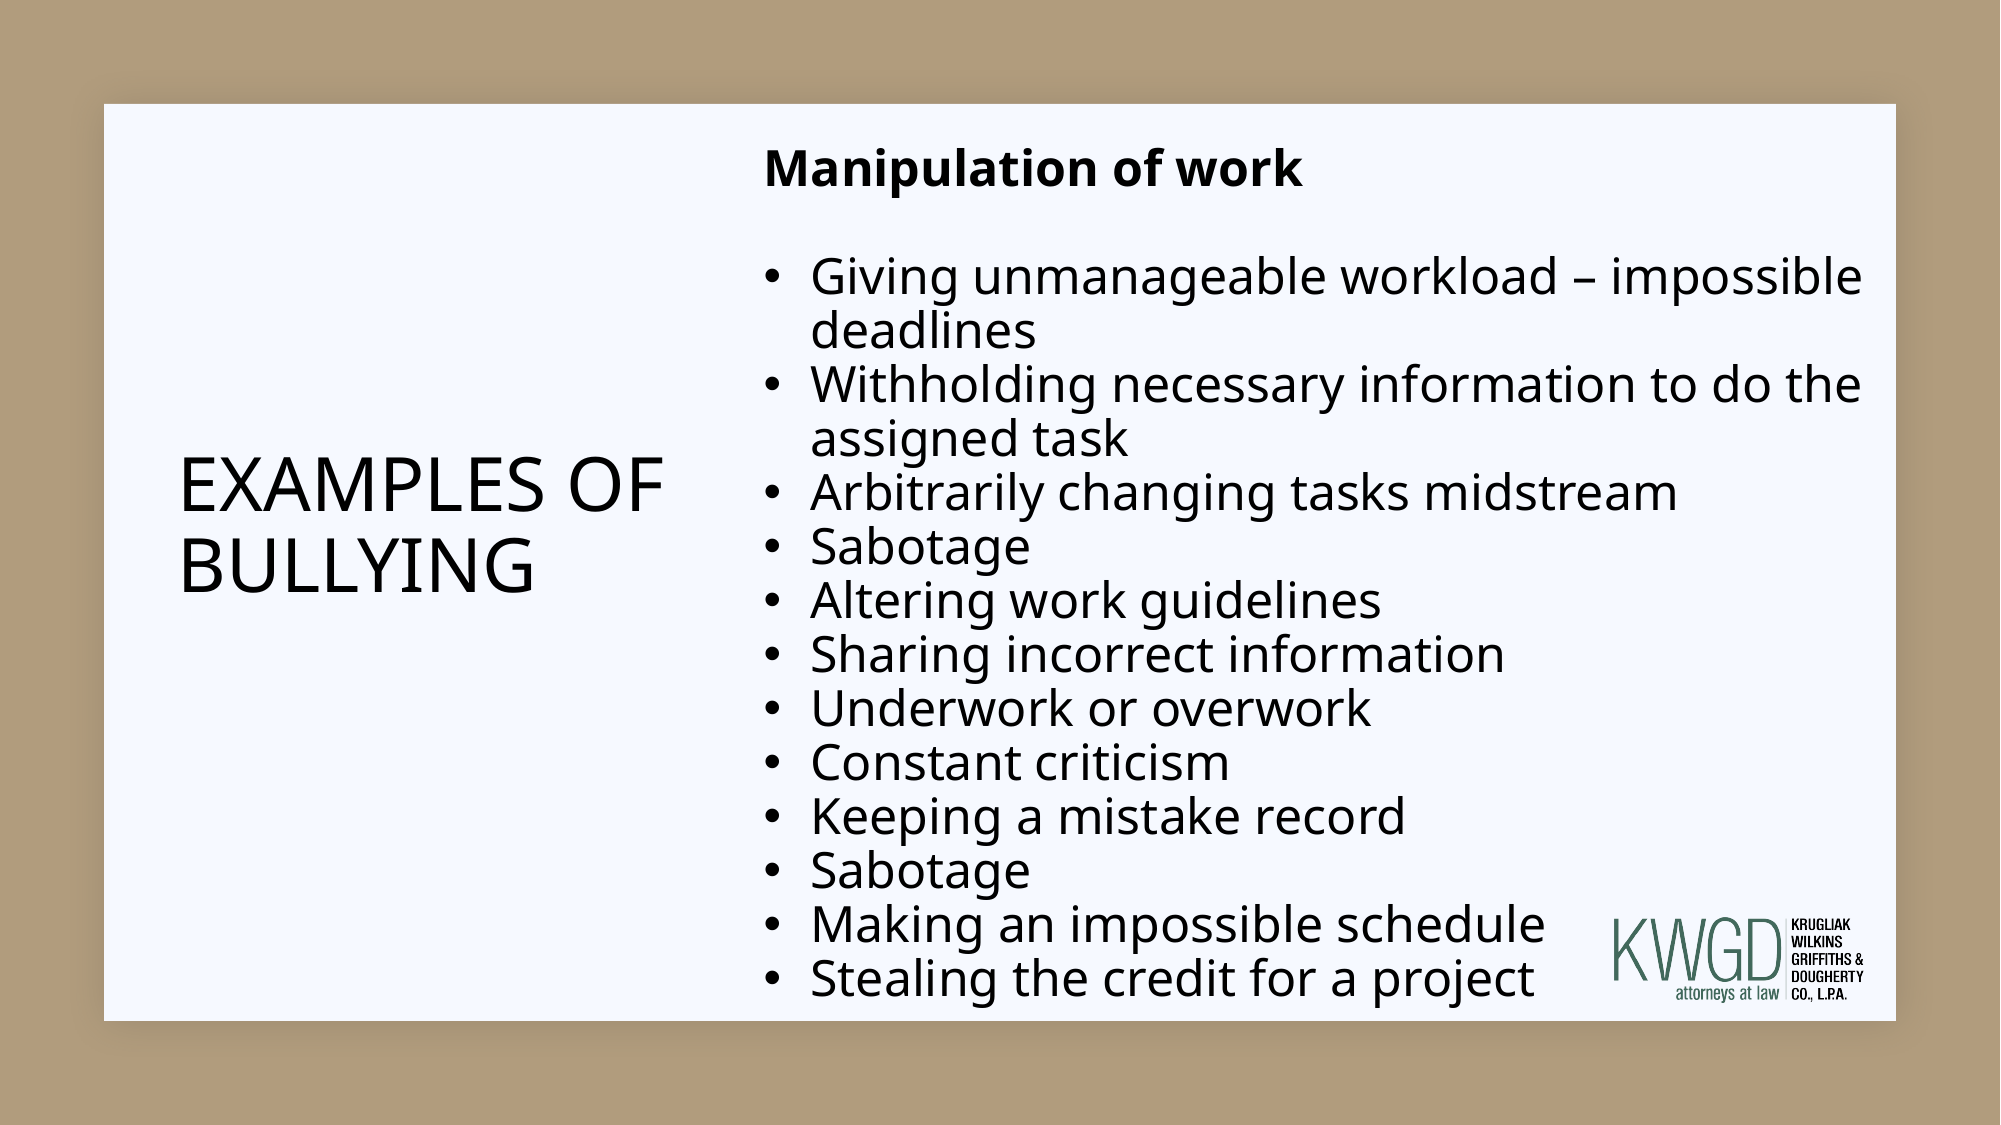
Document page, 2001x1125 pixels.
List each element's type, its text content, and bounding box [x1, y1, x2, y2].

text_box Manipulation of work Giving unmanageable workload – impossible deadlines Withholding necessary information to do the assigned task Arbitrarily changing tasks midstream Sabotage Altering work guidelines Sharing incorrect information Underwork or overwork Constant criticism Keeping a mistake record Sabotage Making an impossible schedule Stealing the credit for a project [748, 524, 1969, 622]
title EXAMPLES OF BULLYING [162, 220, 885, 835]
picture [1614, 917, 1864, 1003]
